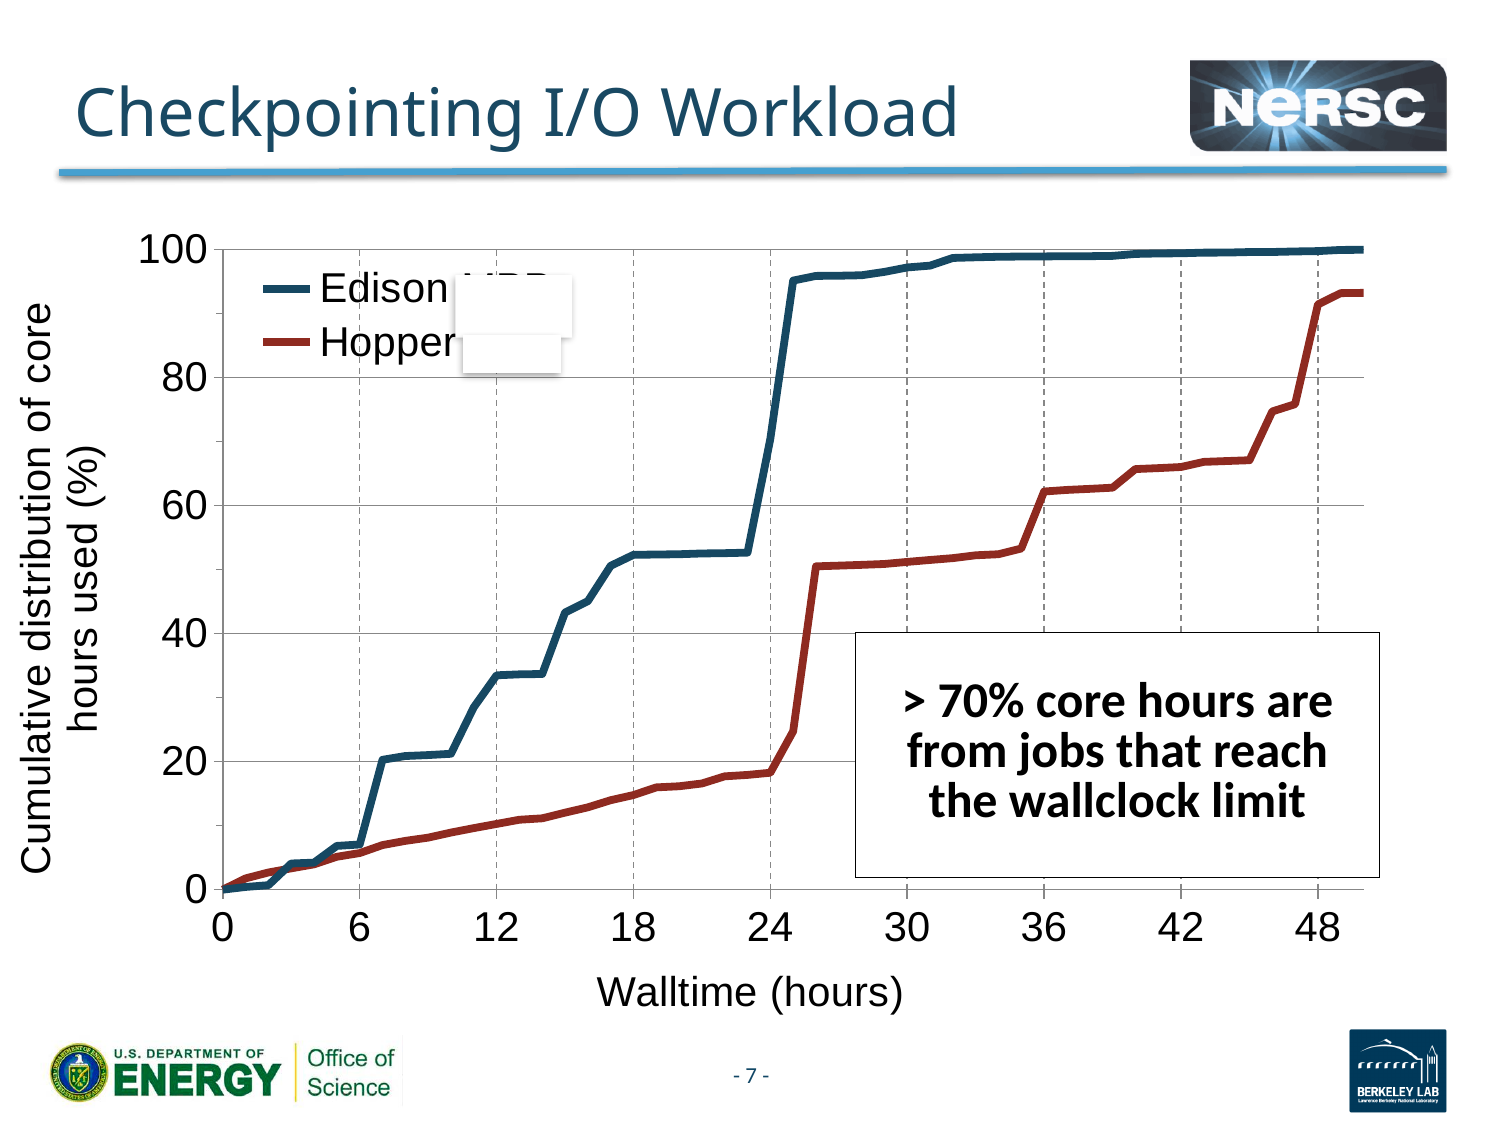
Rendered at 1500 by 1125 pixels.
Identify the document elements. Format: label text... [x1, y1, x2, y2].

picture [1349, 1029, 1447, 1113]
picture [40, 1029, 403, 1113]
title Checkpointing I/O Workload [59, 29, 1178, 156]
chart [0, 218, 1444, 1029]
slide_number - 7 - [675, 1044, 828, 1105]
picture [1190, 58, 1447, 156]
